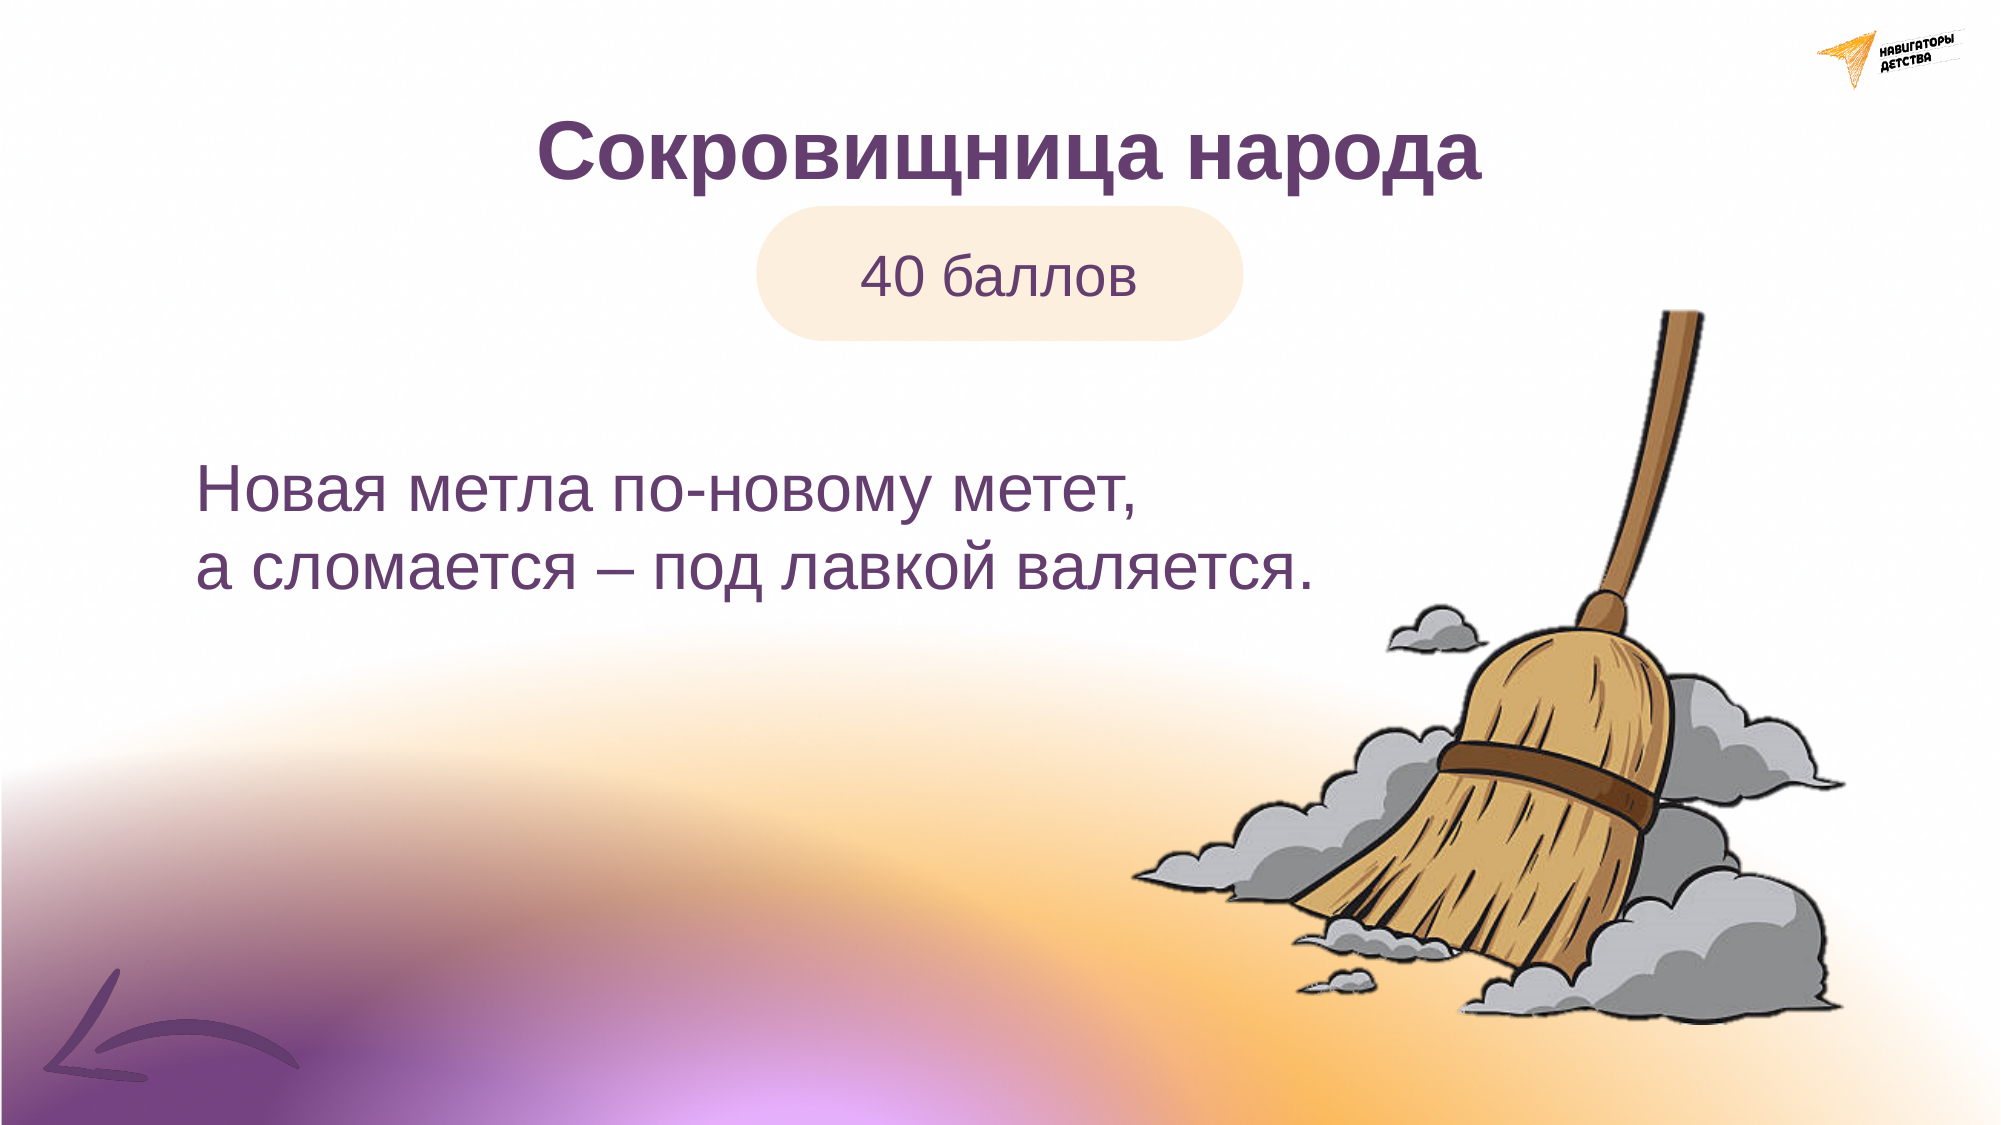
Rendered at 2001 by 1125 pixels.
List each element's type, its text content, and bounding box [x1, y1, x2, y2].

text_box Новая метла по-новому метет, [181, 437, 1129, 532]
text_box а сломается – под лавкой валяется. [181, 532, 1129, 610]
text_box Сокровищница народа [497, 100, 1498, 206]
picture [0, 0, 2001, 1125]
text_box 40 баллов [846, 230, 1154, 316]
text_box [756, 205, 1244, 341]
